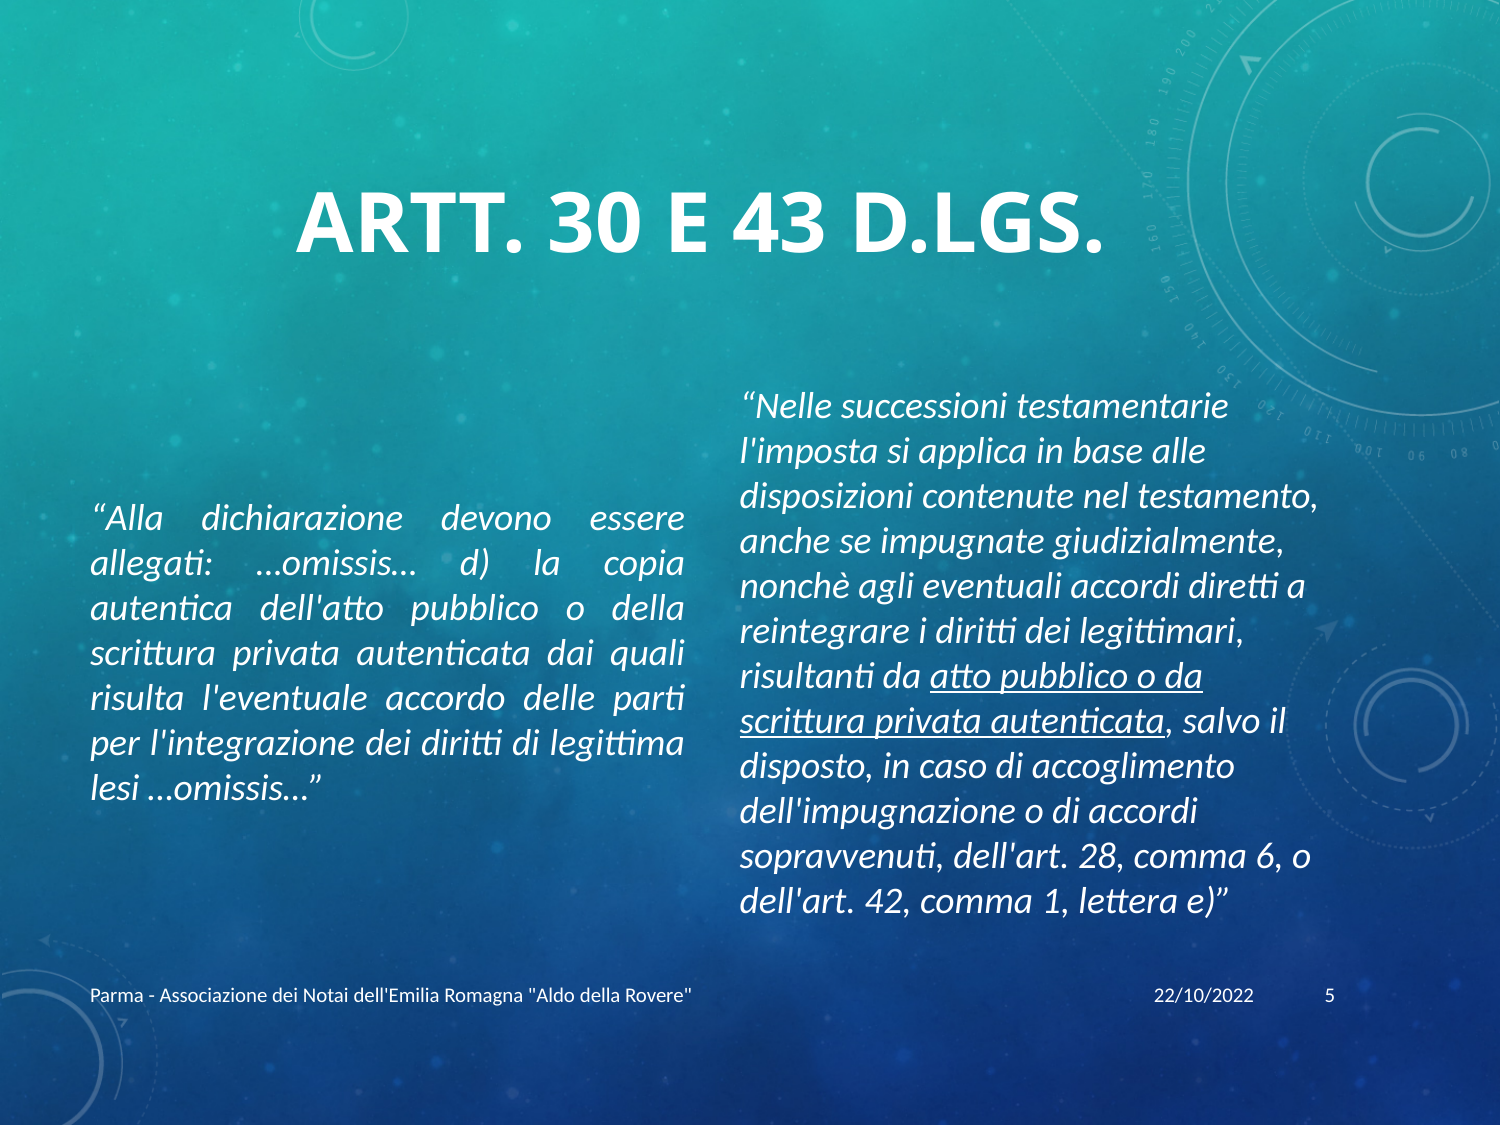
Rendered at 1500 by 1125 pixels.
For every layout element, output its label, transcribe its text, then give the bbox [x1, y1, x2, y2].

picture [0, 0, 1500, 1125]
list “Nelle successioni testamentarie l'imposta si applica in base alle disposizioni contenute nel testamento, anche se impugnate giudizialmente, nonchè agli eventuali accordi diretti a reintegrare i diritti dei legittimari, risultanti da atto pubblico o da scrittura privata autenticata, salvo il disposto, in caso di accoglimento dell'impugnazione o di accordi sopravvenuti, dell'art. 28, comma 6, o dell'art. 42, comma 1, lettera e)” [724, 351, 1350, 950]
slide_number 5 [1281, 963, 1350, 1025]
list “Alla dichiarazione devono essere allegati: …omissis… d) la copia autentica dell'atto pubblico o della scrittura privata autenticata dai quali risulta l'eventuale accordo delle parti per l'integrazione dei diritti di legittima lesi …omissis…” [75, 351, 701, 950]
title ARTT. 30 E 43 d.lgs. [75, 99, 1350, 339]
footer Parma - Associazione dei Notai dell'Emilia Romagna "Aldo della Rovere" [75, 963, 1058, 1025]
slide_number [1070, 963, 1269, 1025]
